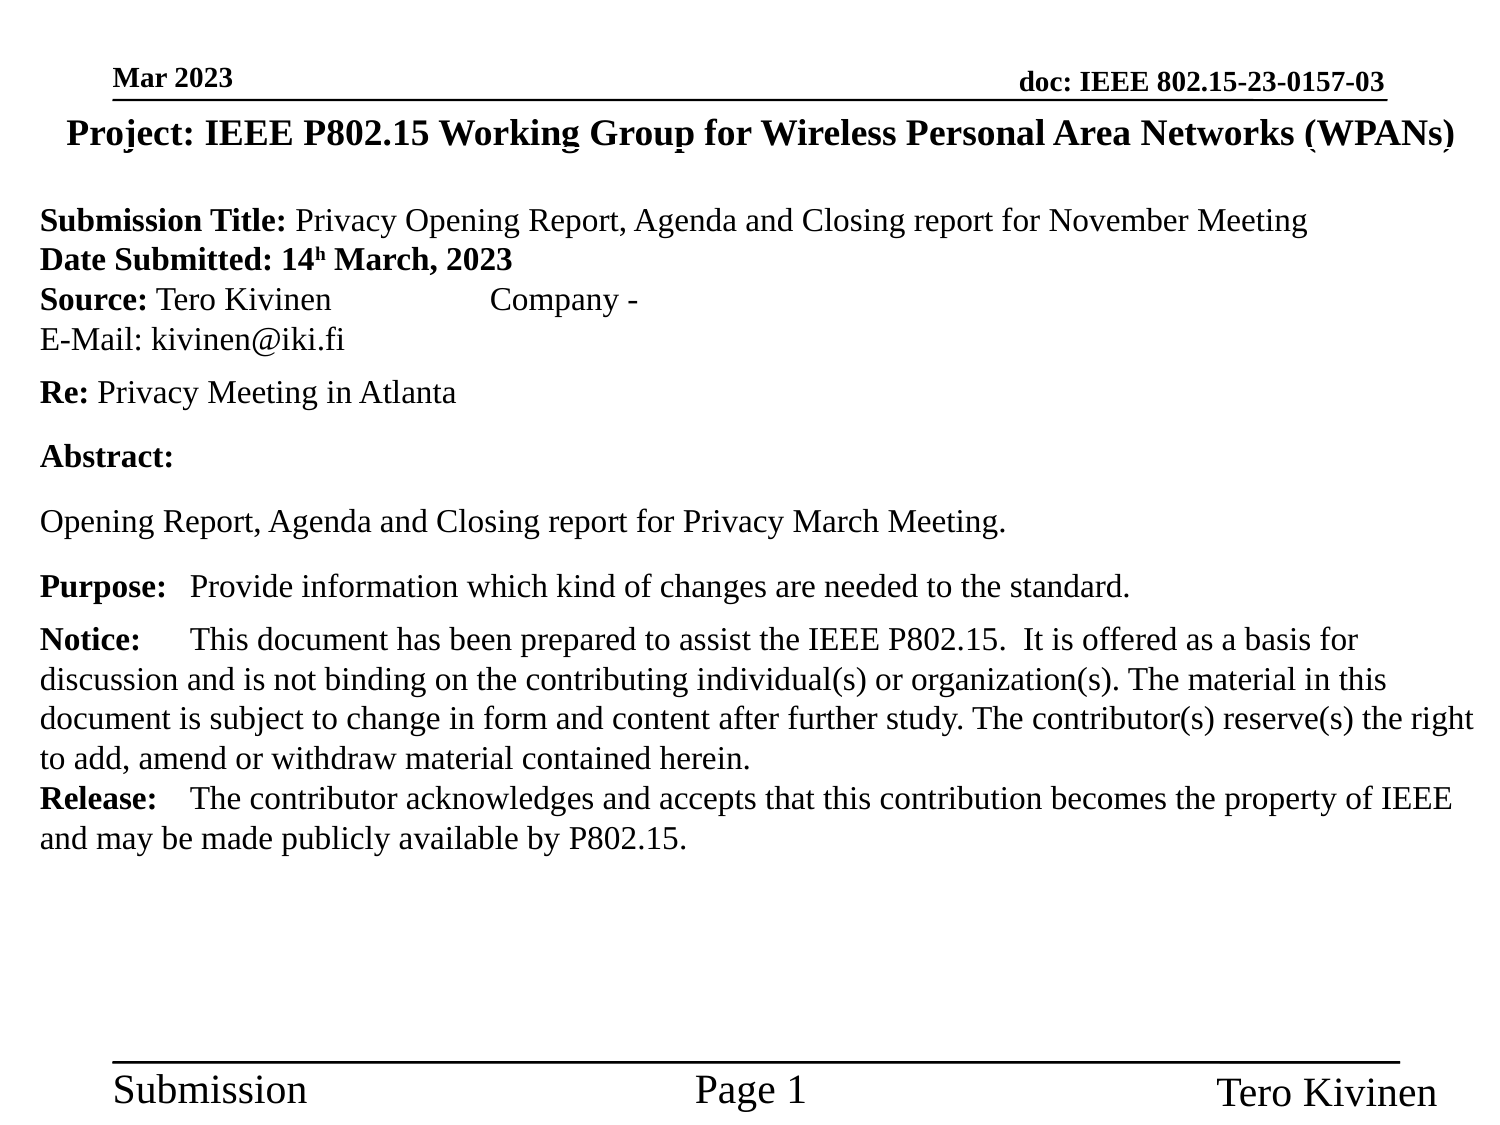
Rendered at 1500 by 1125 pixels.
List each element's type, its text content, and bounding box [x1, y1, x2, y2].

text_box Project: IEEE P802.15 Working Group for Wireless Personal Area Networks (WPANs) Submission Title: Privacy Opening Report, Agenda and Closing report for November Meeting Date Submitted: 14h March, 2023 Source: Tero Kivinen Company - E-Mail: kivinen@iki.fi Re: Privacy Meeting in Atlanta Abstract: Opening Report, Agenda and Closing report for Privacy March Meeting. Purpose: Provide information which kind of changes are needed to the standard. Notice: This document has been prepared to assist the IEEE P802.15. It is offered as a basis for discussion and is not binding on the contributing individual(s) or organization(s). The material in this document is subject to change in form and content after further study. The contributor(s) reserve(s) the right to add, amend or withdraw material contained herein. Release: The contributor acknowledges and accepts that this contribution becomes the property of IEEE and may be made publicly available by P802.15. [24, 99, 1498, 857]
